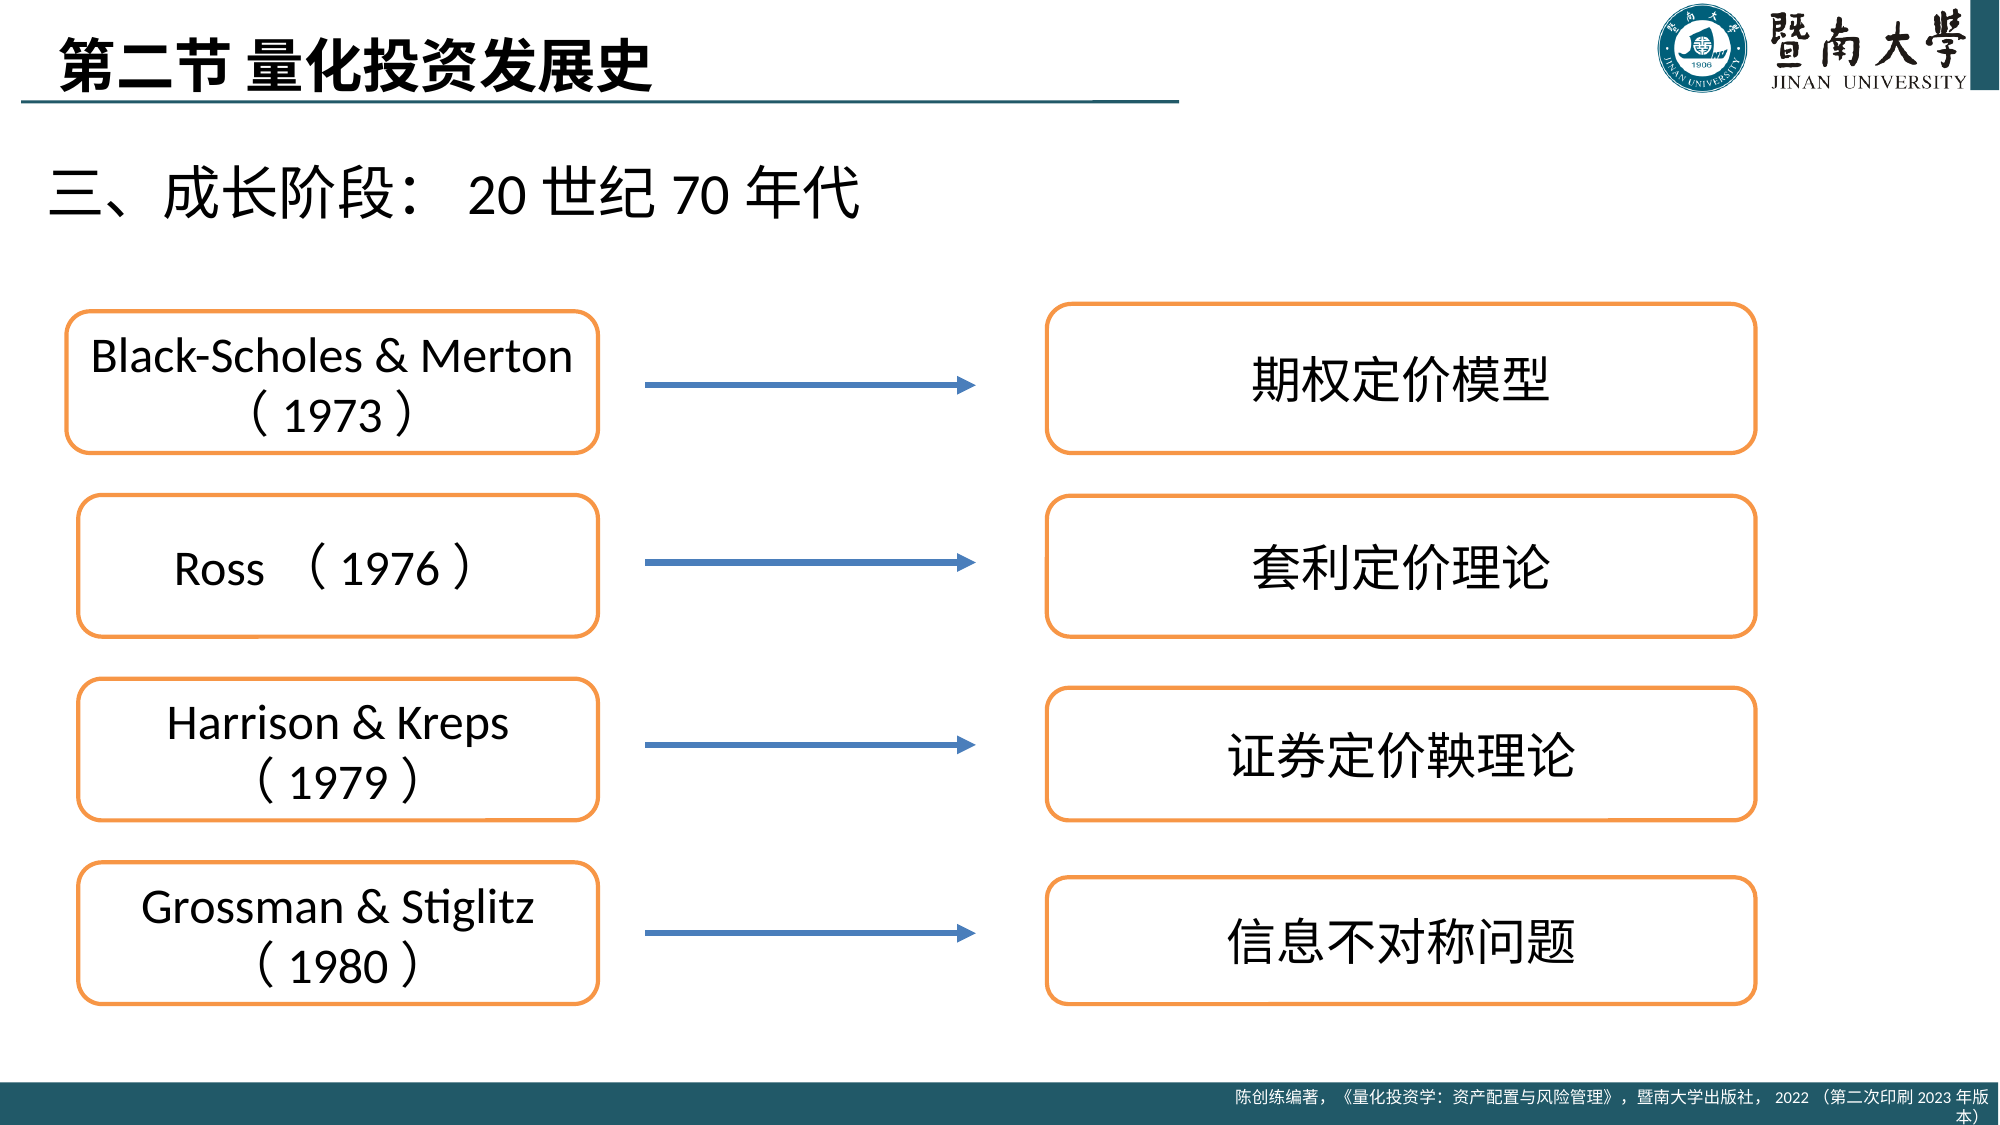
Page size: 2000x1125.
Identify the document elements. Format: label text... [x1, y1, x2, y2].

text_box 套利定价理论 [1044, 493, 1758, 639]
text_box Harrison & Kreps （1979） [76, 676, 601, 823]
picture [1676, 3, 1967, 93]
text_box Ross（1976） [76, 492, 601, 639]
title 第二节 量化投资发展史 [42, 0, 1676, 113]
text_box 证券定价鞅理论 [1044, 685, 1758, 823]
text_box 信息不对称问题 [1044, 875, 1758, 1007]
text_box Black-Scholes & Merton （1973） [64, 309, 601, 456]
text_box Grossman & Stiglitz （1980） [76, 860, 601, 1007]
text_box 期权定价模型 [1044, 301, 1758, 456]
picture [1676, 21, 1730, 76]
list 三、成长阶段：20世纪70年代 [31, 113, 1969, 921]
